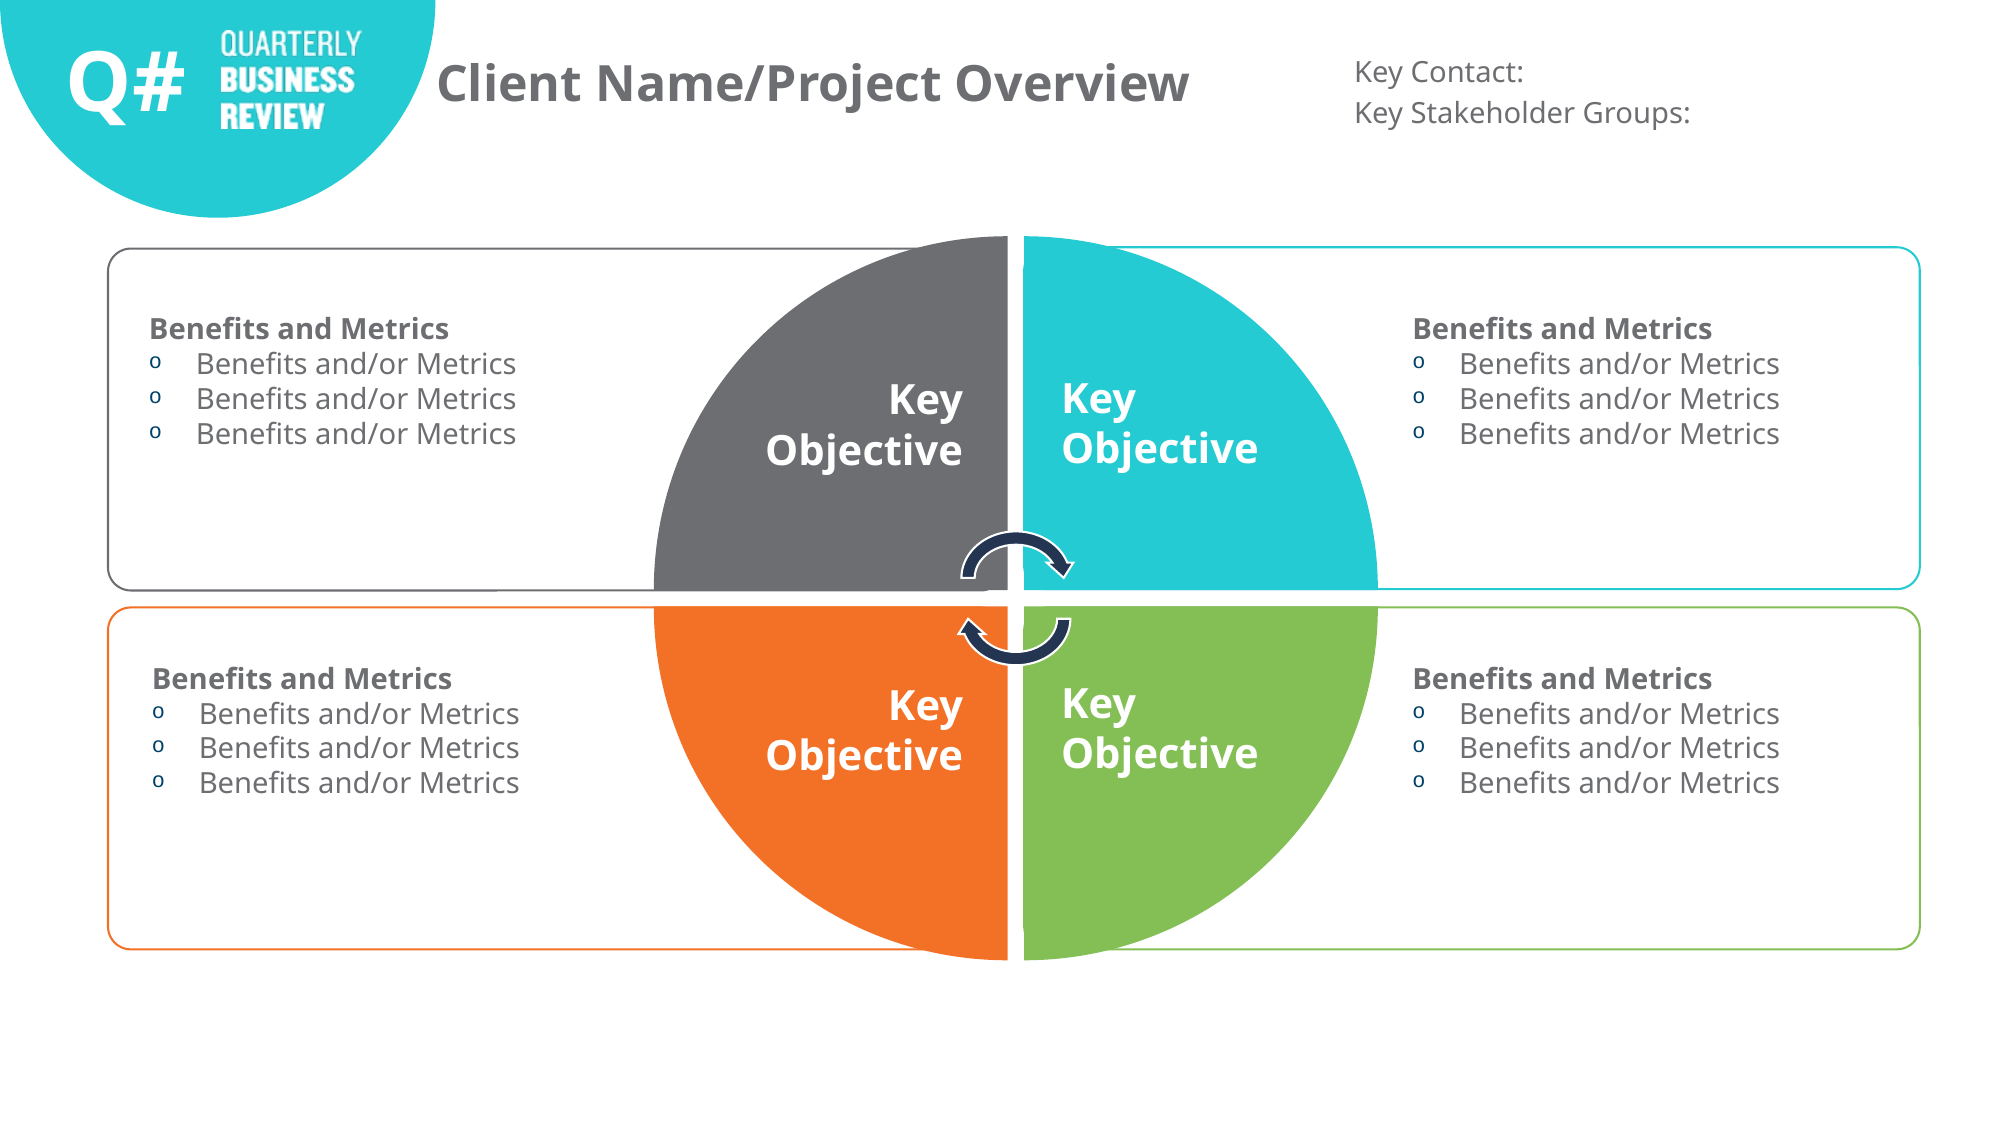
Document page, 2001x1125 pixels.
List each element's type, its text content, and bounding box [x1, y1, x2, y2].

text_box Benefits and Metrics Benefits and/or Metrics Benefits and/or Metrics Benefits and/or Metrics [1397, 303, 1910, 458]
text_box Client Name/Project Overview [421, 56, 1407, 119]
text_box [106, 247, 653, 592]
text_box Benefits and Metrics Benefits and/or Metrics Benefits and/or Metrics Benefits and/or Metrics [134, 303, 647, 458]
text_box Key Contact: Key Stakeholder Groups: [1354, 46, 1828, 155]
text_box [653, 236, 1378, 961]
text_box Benefits and Metrics Benefits and/or Metrics Benefits and/or Metrics Benefits and/or Metrics [137, 652, 650, 808]
text_box [1378, 246, 1921, 591]
text_box [1378, 606, 1921, 951]
text_box [106, 606, 653, 951]
picture [221, 30, 362, 129]
text_box Benefits and Metrics Benefits and/or Metrics Benefits and/or Metrics Benefits and/or Metrics [1397, 652, 1910, 808]
